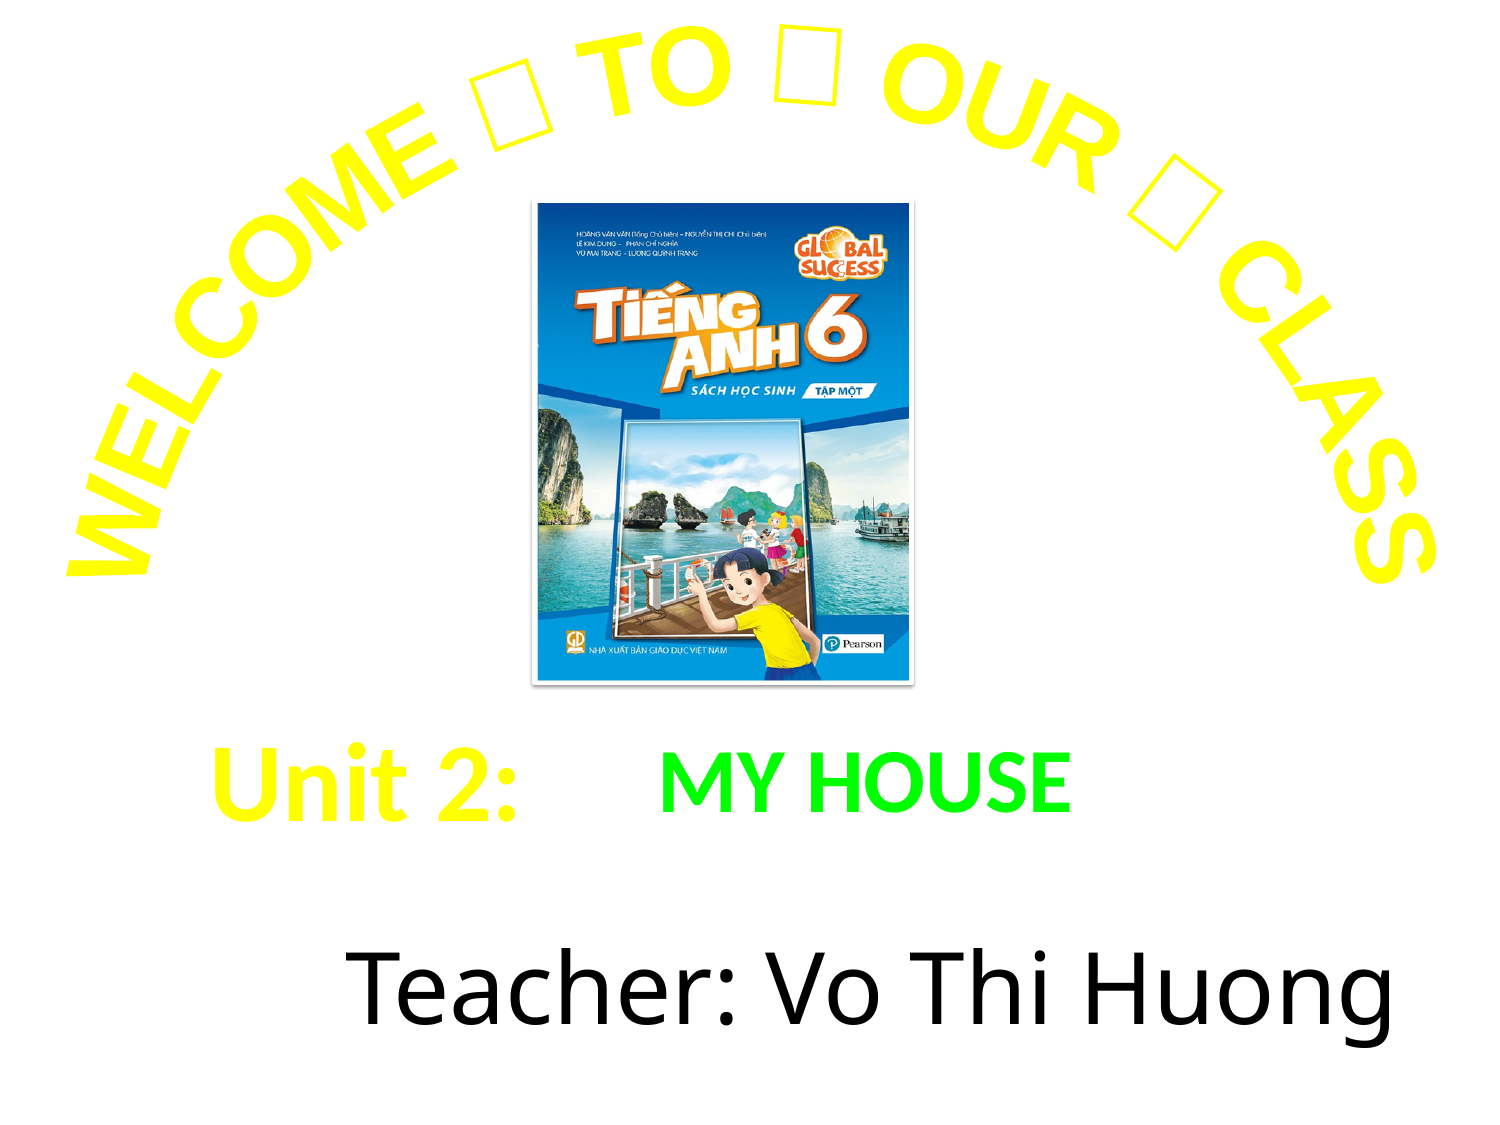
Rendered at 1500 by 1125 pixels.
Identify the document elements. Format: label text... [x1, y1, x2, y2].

text_box Unit 2: [194, 701, 585, 852]
text_box Teacher: Vo Thi Huong [330, 917, 1414, 1052]
text_box MY HOUSE [314, 713, 1418, 839]
picture [526, 195, 919, 692]
